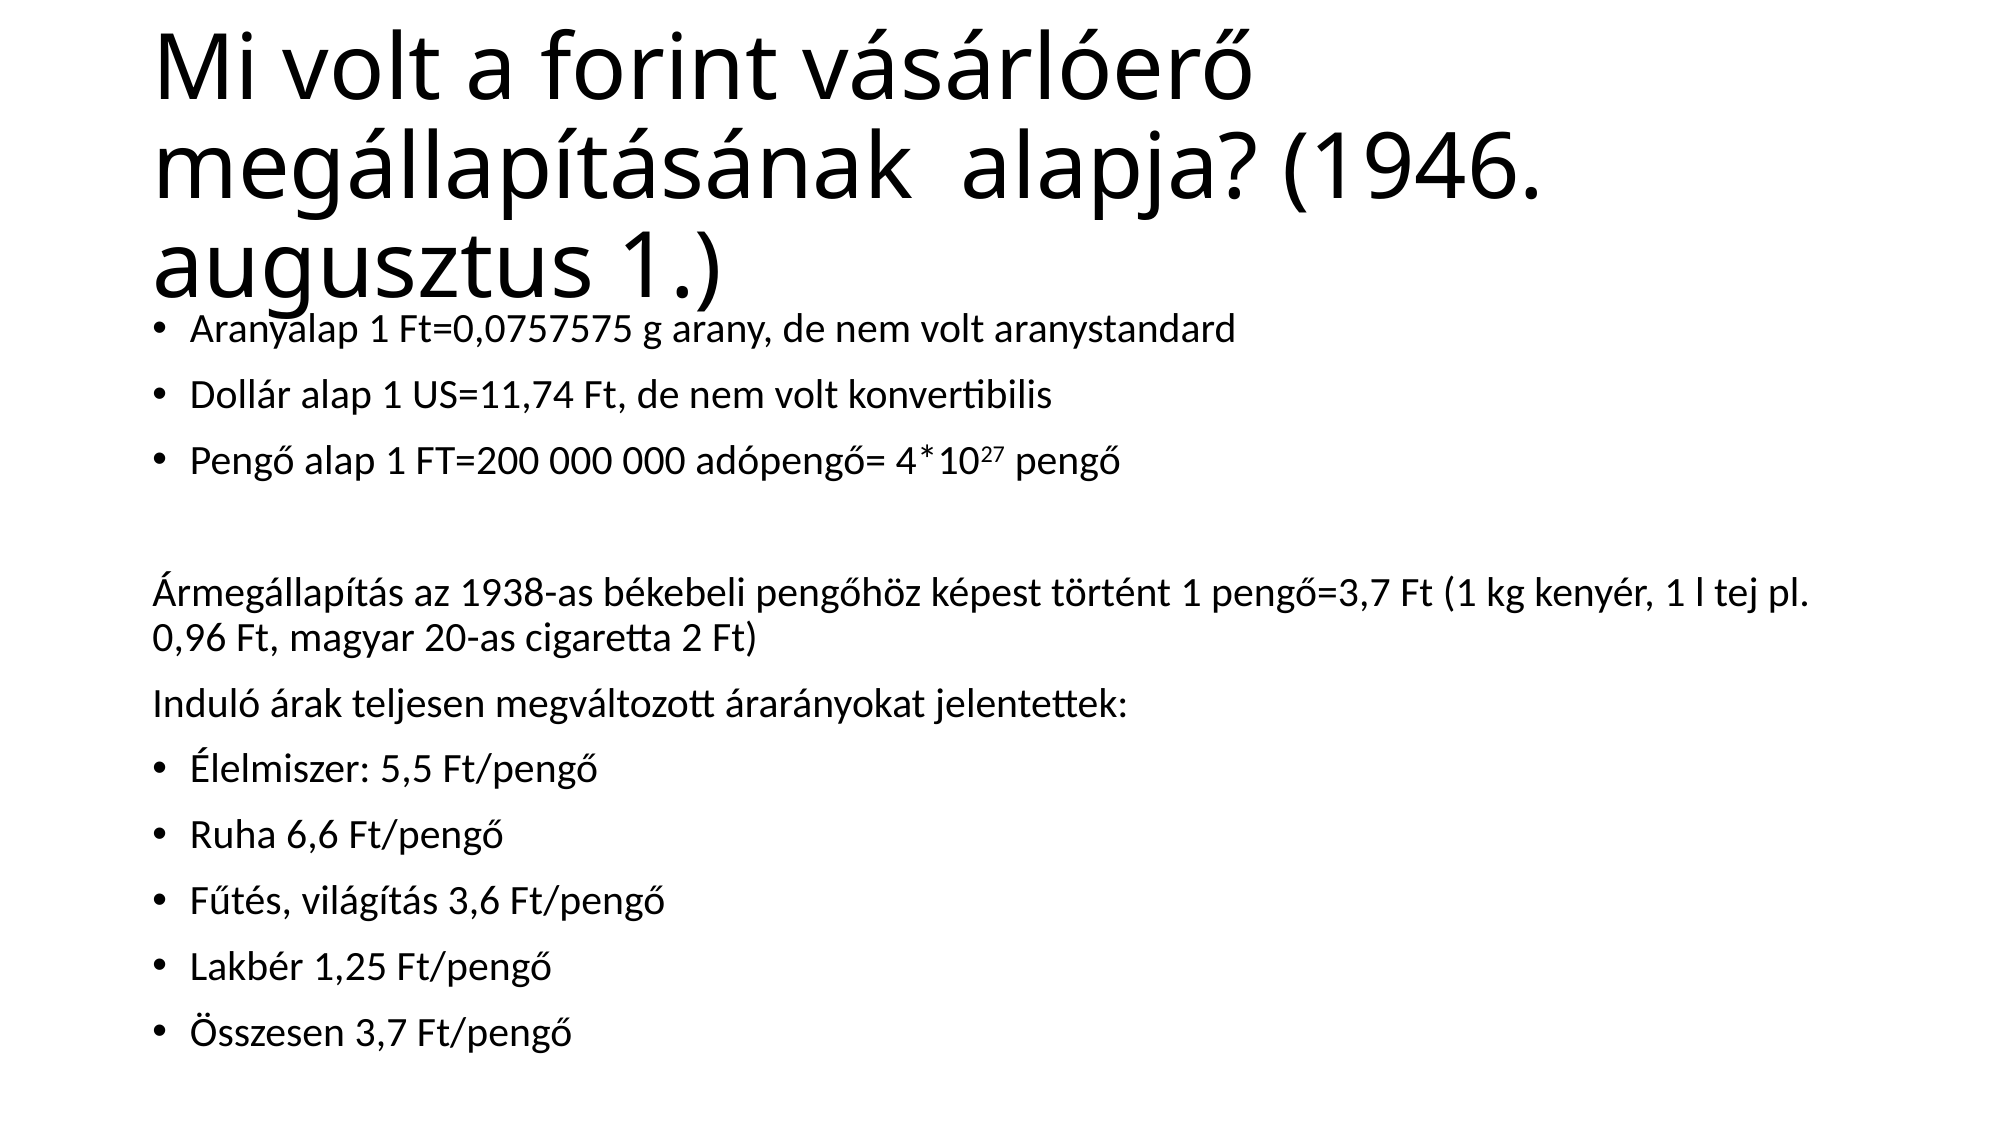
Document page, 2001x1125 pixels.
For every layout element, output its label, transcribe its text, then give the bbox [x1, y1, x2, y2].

list Aranyalap 1 Ft=0,0757575 g arany, de nem volt aranystandard Dollár alap 1 US=11,74 Ft, de nem volt konvertibilis Pengő alap 1 FT=200 000 000 adópengő= 4*1027 pengő Ármegállapítás az 1938-as békebeli pengőhöz képest történt 1 pengő=3,7 Ft (1 kg kenyér, 1 l tej pl. 0,96 Ft, magyar 20-as cigaretta 2 Ft) Induló árak teljesen megváltozott árarányokat jelentettek: Élelmiszer: 5,5 Ft/pengő Ruha 6,6 Ft/pengő Fűtés, világítás 3,6 Ft/pengő Lakbér 1,25 Ft/pengő Összesen 3,7 Ft/pengő [137, 299, 1863, 1096]
title Mi volt a forint vásárlóerő megállapításának alapja? (1946. augusztus 1.) [137, 59, 1863, 278]
